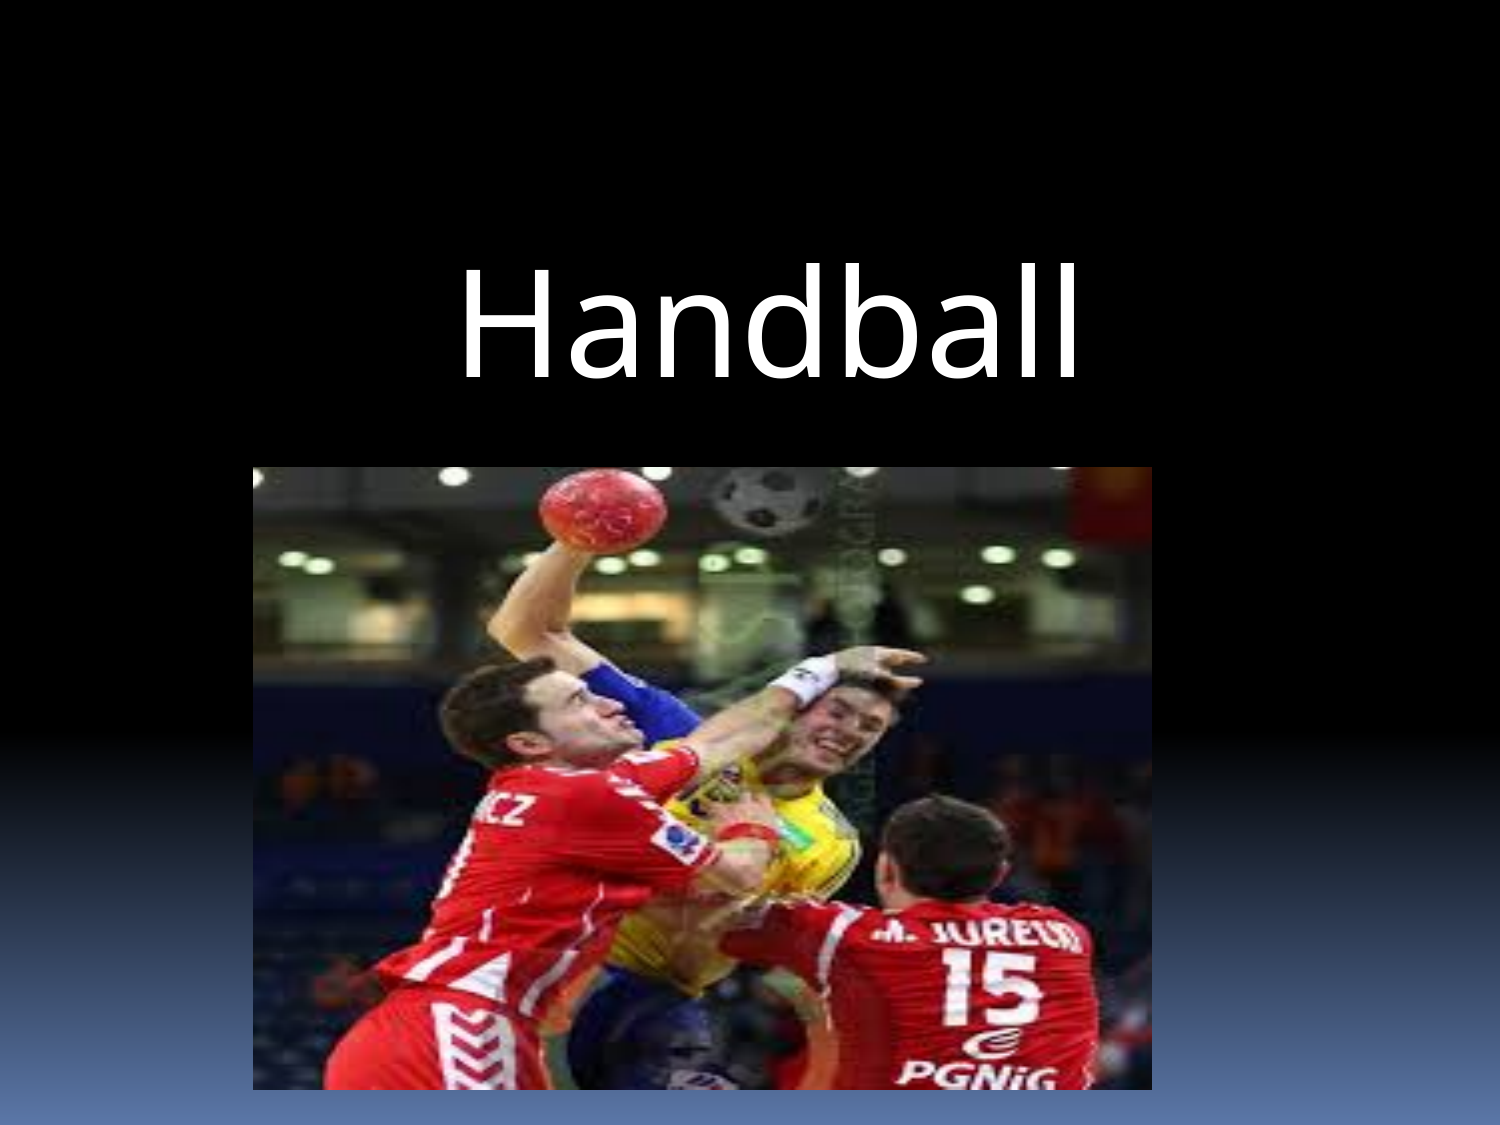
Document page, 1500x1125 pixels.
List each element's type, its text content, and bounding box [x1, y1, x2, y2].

text_box Handball [171, 219, 1235, 415]
picture [253, 467, 1152, 1090]
